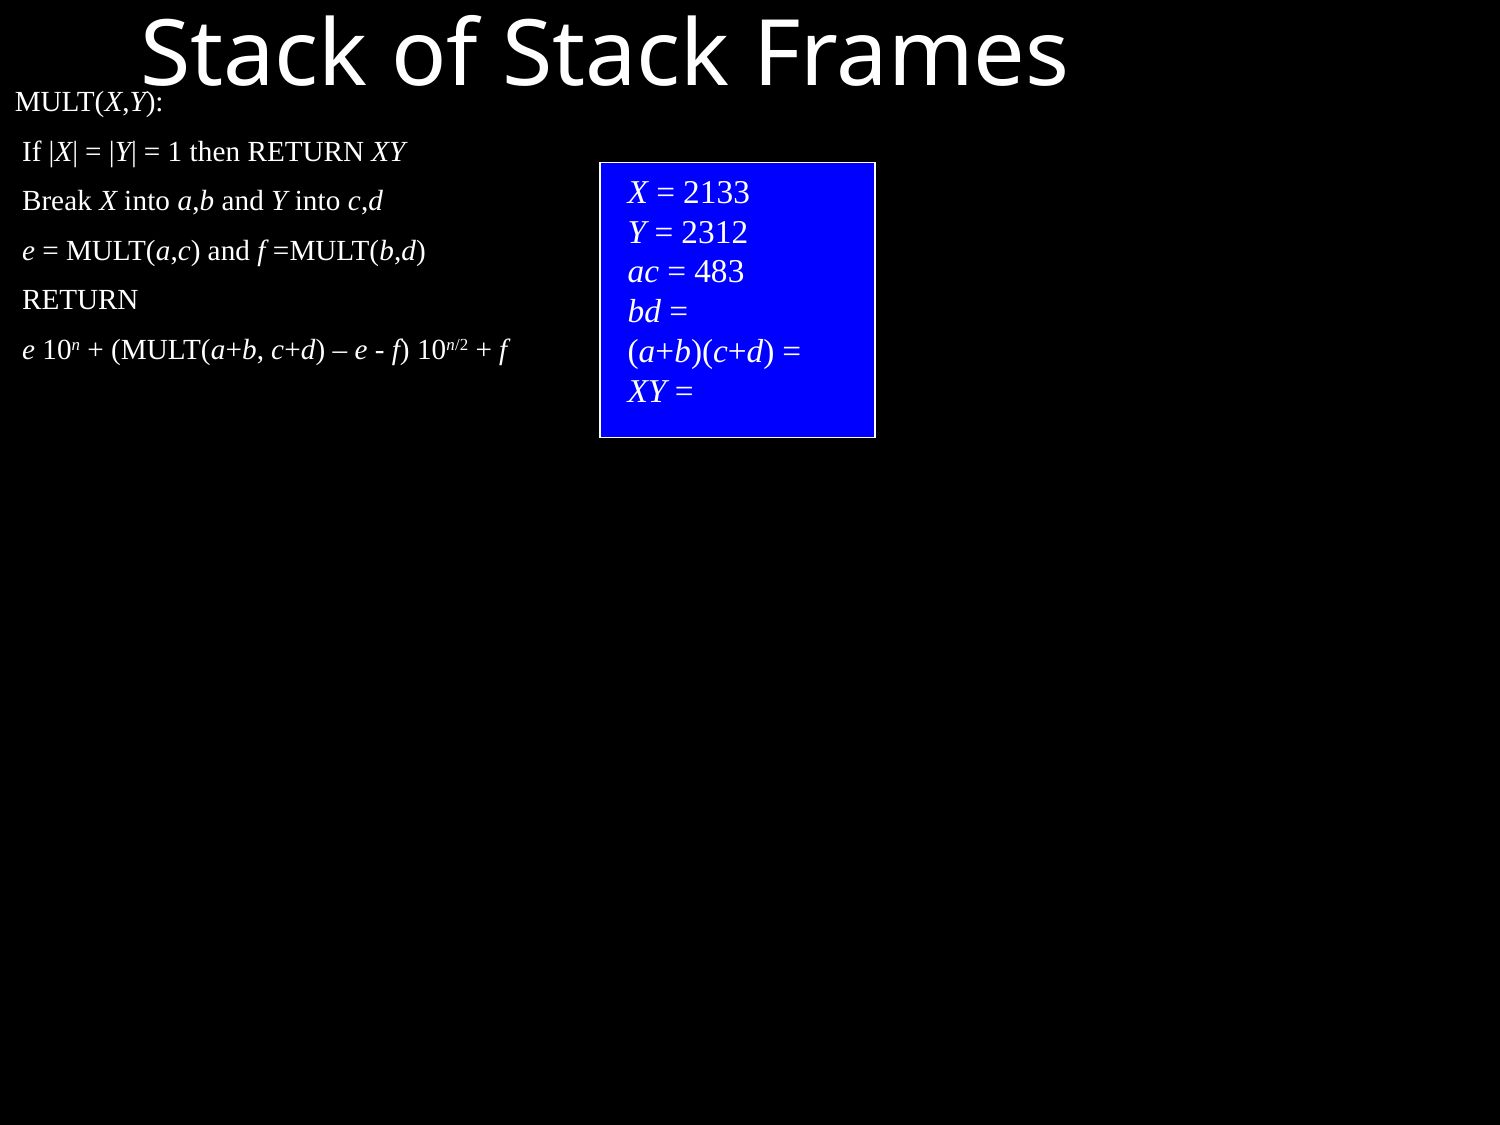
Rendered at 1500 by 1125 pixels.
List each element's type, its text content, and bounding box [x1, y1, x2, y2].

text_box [599, 162, 875, 438]
text_box MULT(X,Y): If |X| = |Y| = 1 then RETURN XY Break X into a,b and Y into c,d e = MULT(a,c) and f =MULT(b,d) RETURN e 10n + (MULT(a+b, c+d) – e - f) 10n/2 + f [0, 75, 638, 373]
title Stack of Stack Frames [125, 0, 1400, 150]
